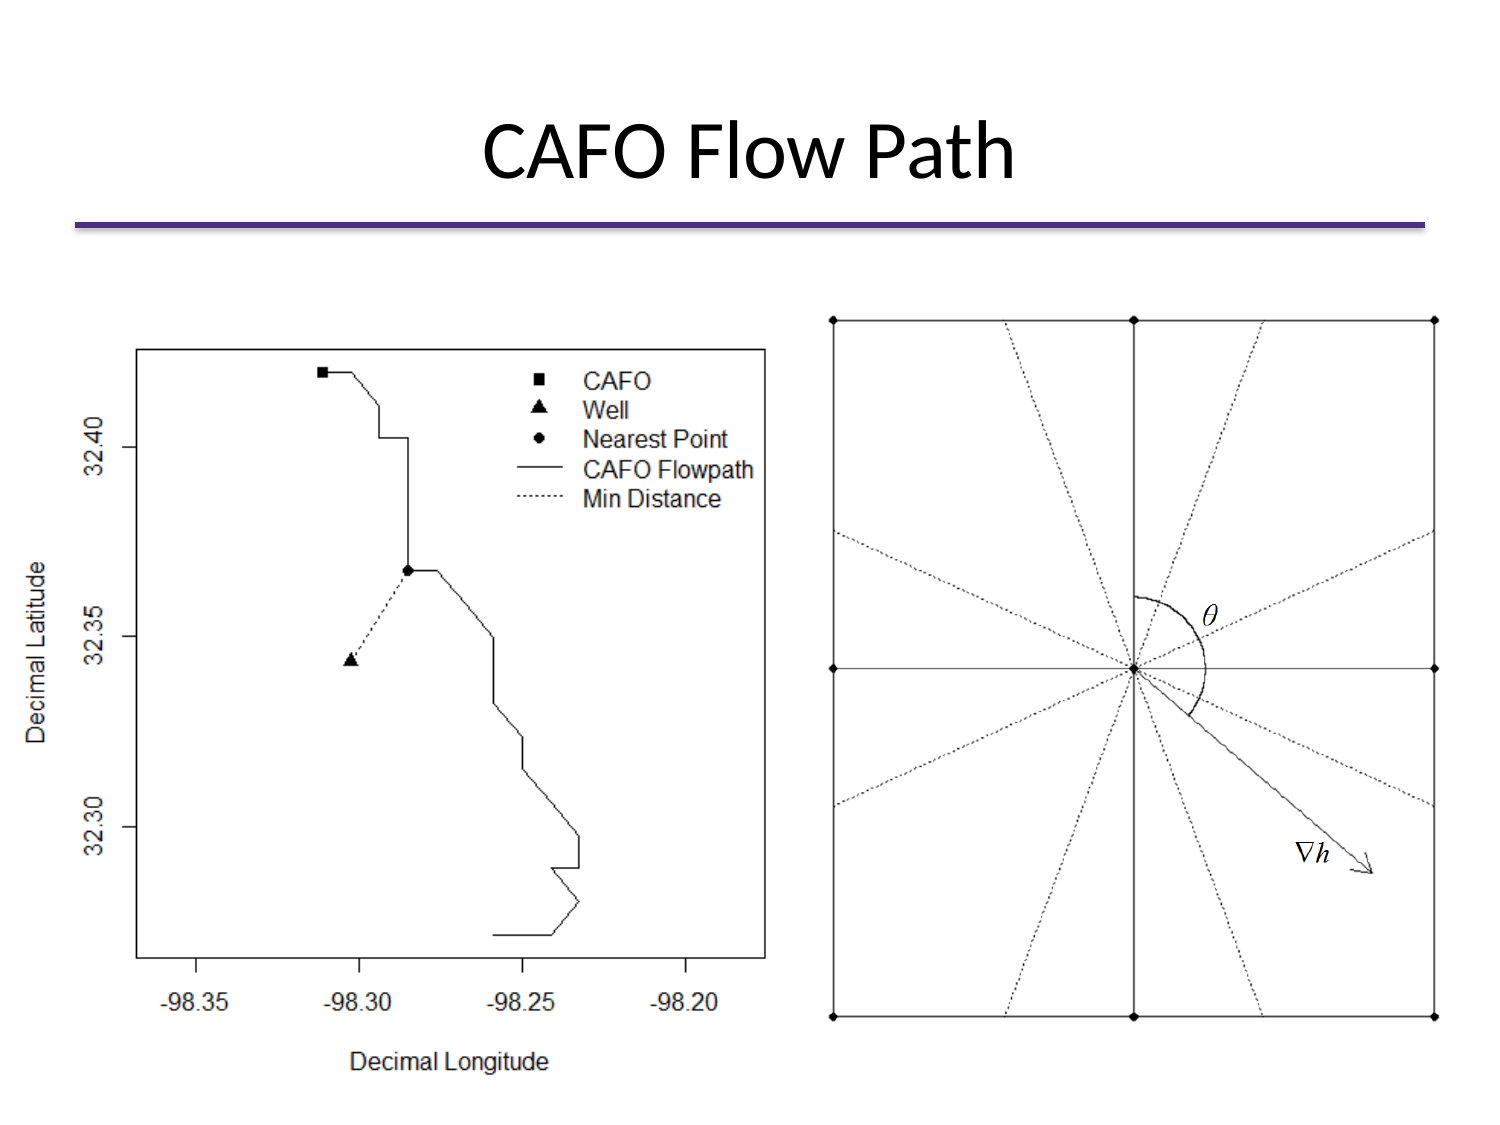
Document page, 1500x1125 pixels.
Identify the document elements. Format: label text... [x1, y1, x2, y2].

text_box CAFO Flow Path [467, 87, 1033, 203]
picture [16, 230, 1443, 1108]
